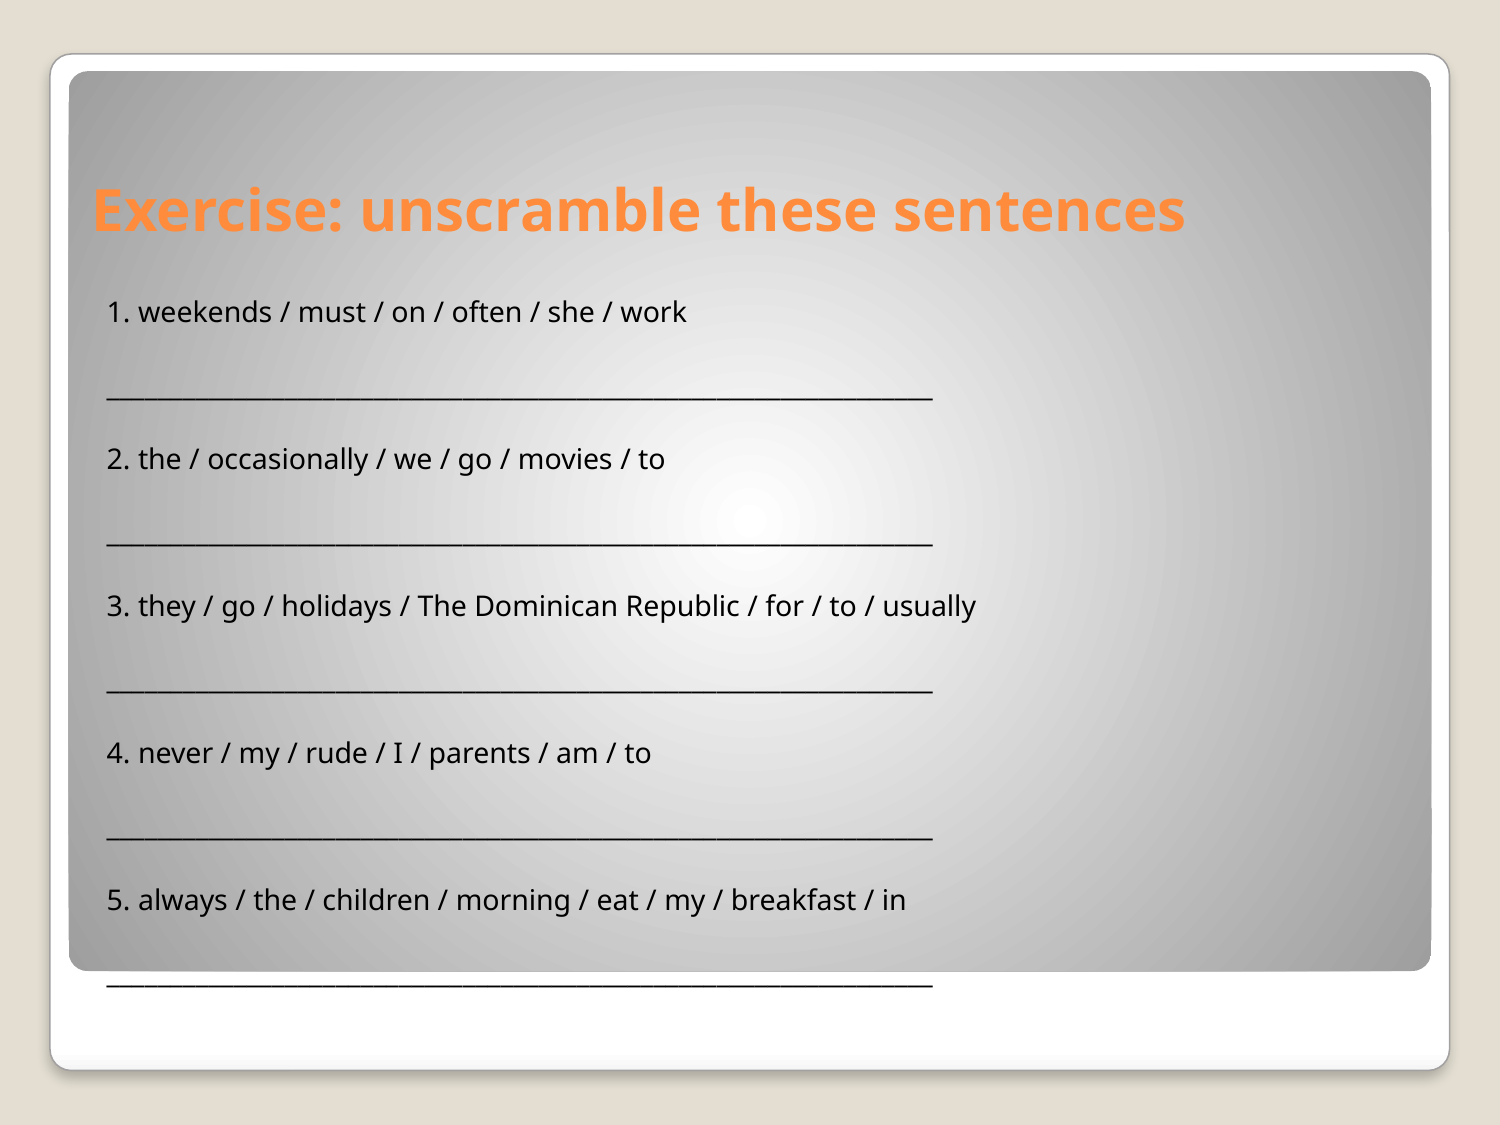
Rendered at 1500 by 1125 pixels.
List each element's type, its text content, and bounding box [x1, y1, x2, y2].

list 1. weekends / must / on / often / she / work _________________________________________________________________ 2. the / occasionally / we / go / movies / to _________________________________________________________________ 3. they / go / holidays / The Dominican Republic / for / to / usually _________________________________________________________________ 4. never / my / rude / I / parents / am / to _________________________________________________________________ 5. always / the / children / morning / eat / my / breakfast / in _________________________________________________________________ [76, 278, 1420, 1012]
title Exercise: unscramble these sentences [76, 78, 1420, 251]
